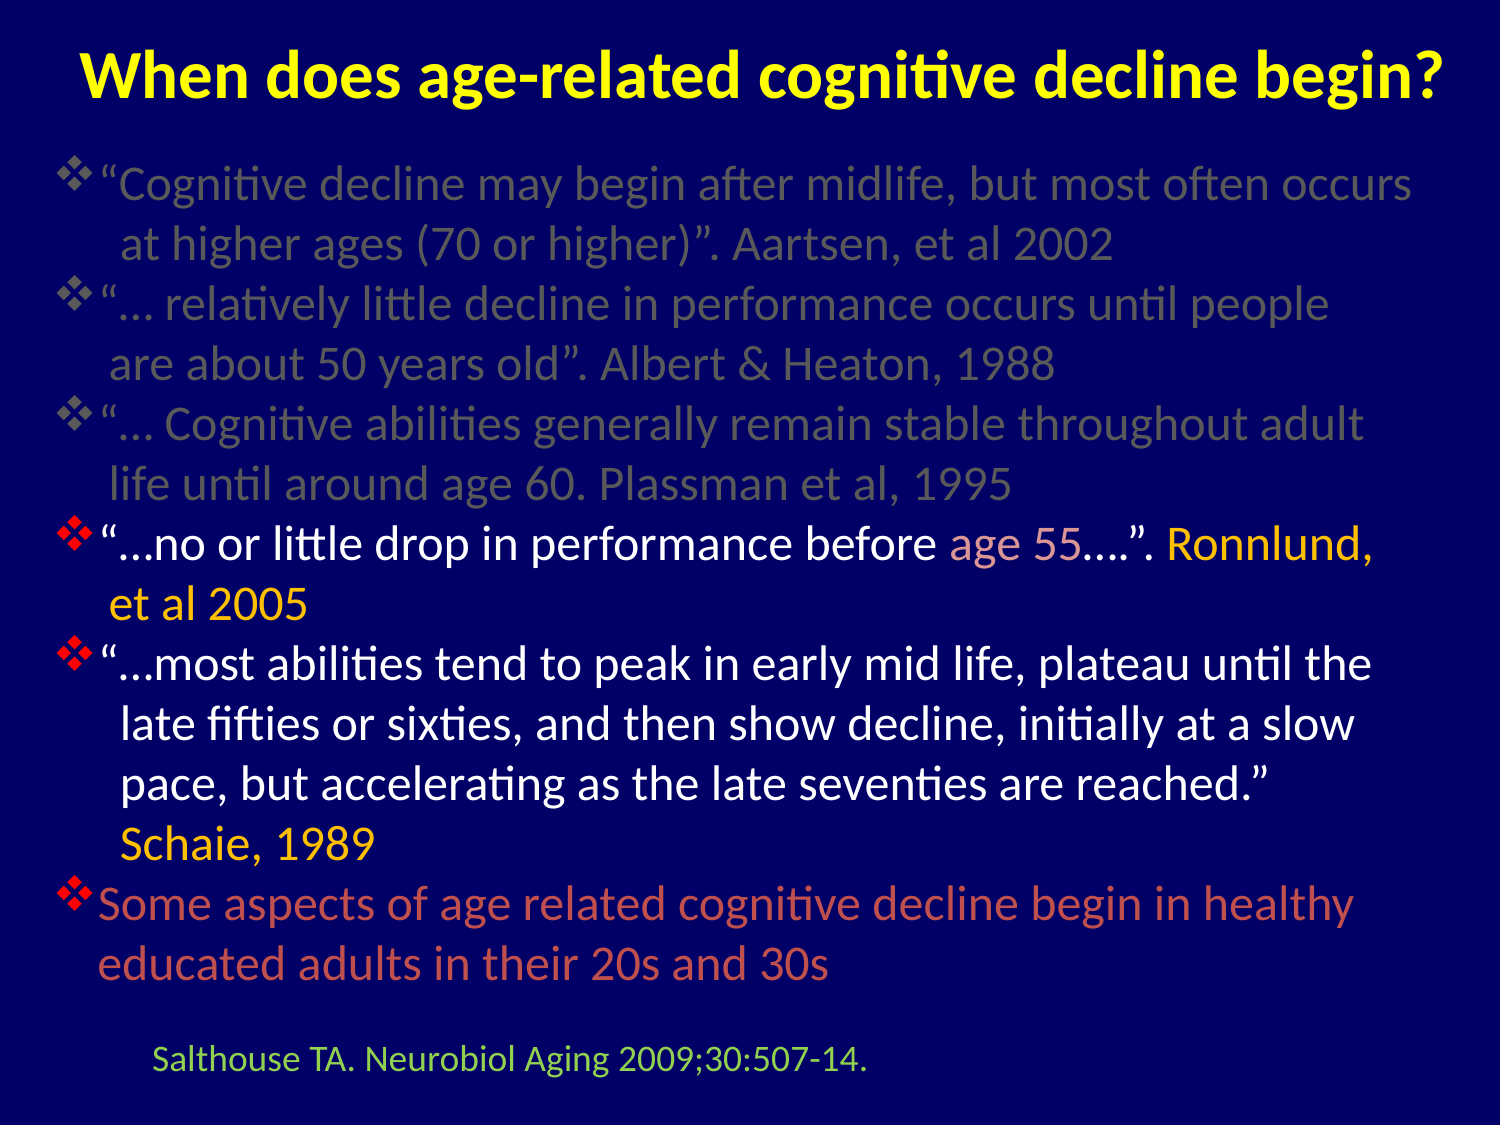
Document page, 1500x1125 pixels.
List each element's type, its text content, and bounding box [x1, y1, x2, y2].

text_box Salthouse TA. Neurobiol Aging 2009;30:507-14. [137, 1026, 1425, 1087]
text_box “Cognitive decline may begin after midlife, but most often occurs at higher ages (70 or higher)”. Aartsen, et al 2002 “… relatively little decline in performance occurs until people are about 50 years old”. Albert & Heaton, 1988 “… Cognitive abilities generally remain stable throughout adult life until around age 60. Plassman et al, 1995 “…no or little drop in performance before age 55….”. Ronnlund, et al 2005 “…most abilities tend to peak in early mid life, plateau until the late fifties or sixties, and then show decline, initially at a slow pace, but accelerating as the late seventies are reached.” Schaie, 1989 Some aspects of age related cognitive decline begin in healthy educated adults in their 20s and 30s [37, 142, 1450, 1088]
title When does age-related cognitive decline begin? [50, 12, 1475, 130]
